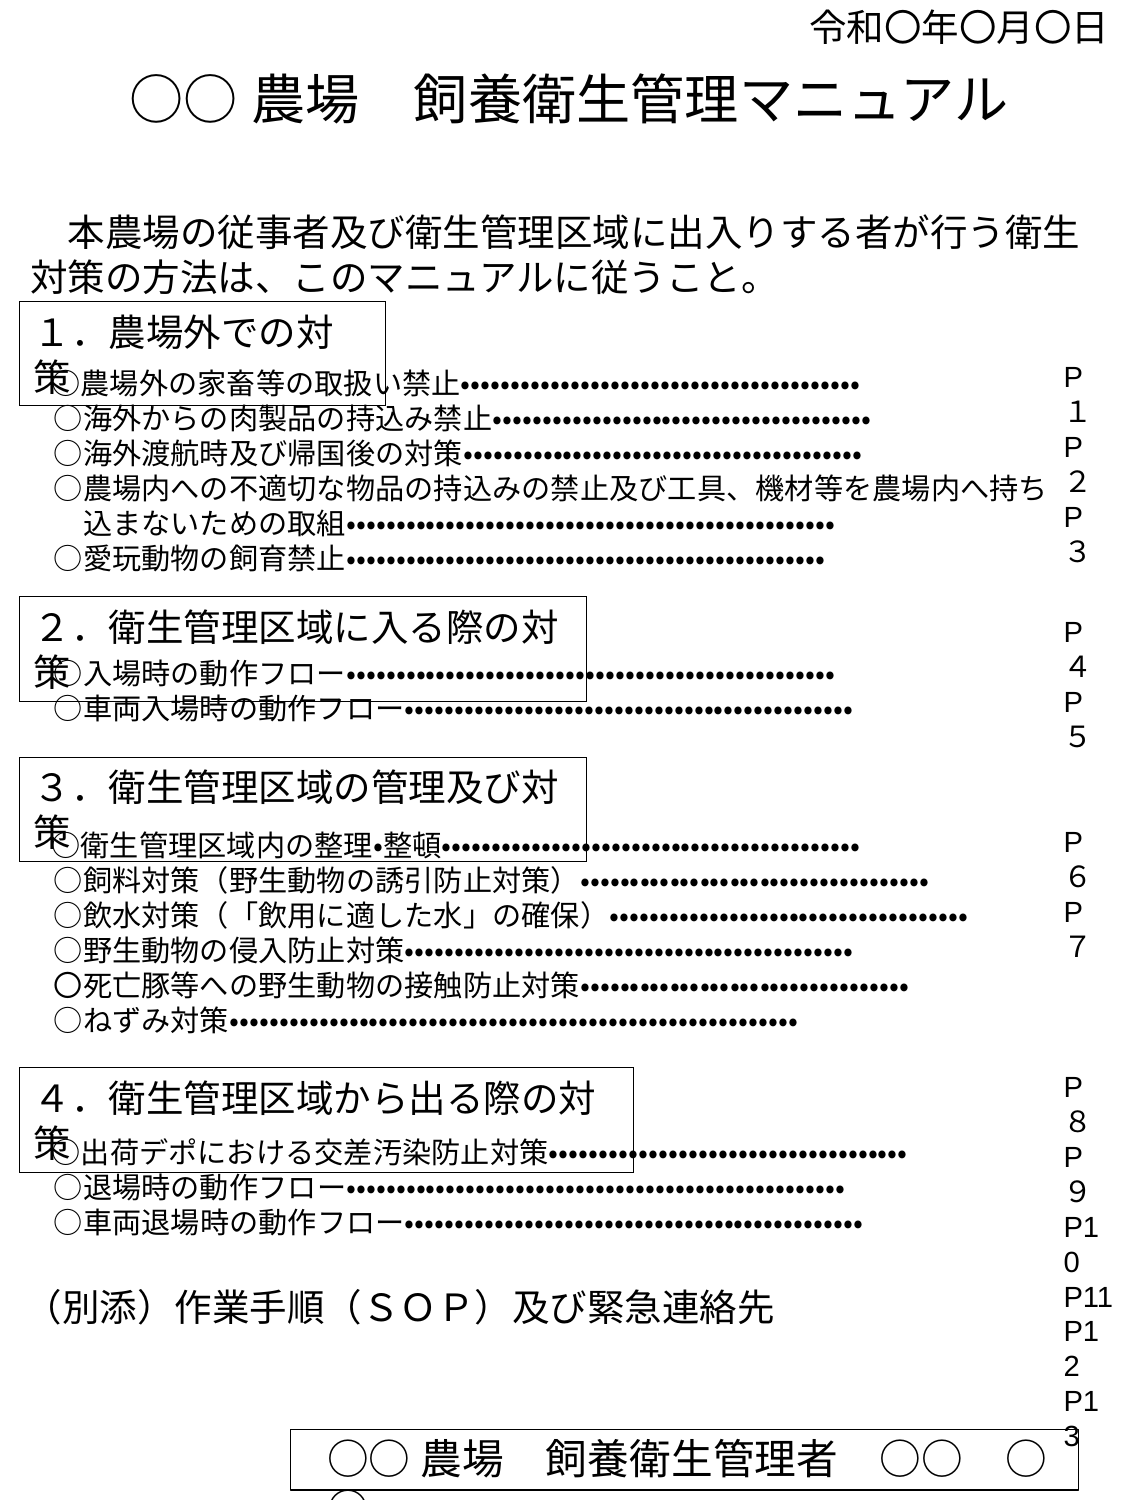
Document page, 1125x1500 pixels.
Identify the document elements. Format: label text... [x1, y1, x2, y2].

text_box ○○農場 飼養衛生管理者 ○○ ○○ [312, 1425, 1048, 1500]
text_box ２．衛生管理区域に入る際の対策 [19, 596, 587, 702]
text_box [289, 1427, 312, 1492]
text_box ４．衛生管理区域から出る際の対策 [19, 1067, 634, 1173]
text_box ○農場外の家畜等の取扱い禁止・・・・・・・・・・・・・・・・・・・・・・・・・・・・・・・・・・・・・・・・ ○海外からの肉製品の持込み禁止・・・・・・・・・・・・・・・・・・・・・・・・・・・・・・・・・・・・・・ ○海外渡航時及び帰国後の対策・・・・・・・・・・・・・・・・・・・・・・・・・・・・・・・・・・・・・・・・ ○農場内への不適切な物品の持込みの禁止及び工具、機材等を農場内へ持ち 込まないための取組・・・・・・・・・・・・・・・・・・・・・・・・・・・・・・・・・・・・・・・・・・・・・・・・・ ○愛玩動物の飼育禁止・・・・・・・・・・・・・・・・・・・・・・・・・・・・・・・・・・・・・・・・・・・・・・・・ ○入場時の動作フロー・・・・・・・・・・・・・・・・・・・・・・・・・・・・・・・・・・・・・・・・・・・・・・・・・ ○車両入場時の動作フロー・・・・・・・・・・・・・・・・・・・・・・・・・・・・・・・・・・・・・・・・・・・・・ ○衛生管理区域内の整理・整頓・・・・・・・・・・・・・・・・・・・・・・・・・・・・・・・・・・・・・・・・・・ ○飼料対策（野生動物の誘引防止対策）・・・・・・・・・・・・・・・・・・・・・・・・・・・・・・・・・・・ ○飲水対策（「飲用に適した水」の確保）・・・・・・・・・・・・・・・・・・・・・・・・・・・・・・・・・・・・ ○野生動物の侵入防止対策・・・・・・・・・・・・・・・・・・・・・・・・・・・・・・・・・・・・・・・・・・・・・ 〇死亡豚等への野生動物の接触防止対策・・・・・・・・・・・・・・・・・・・・・・・・・・・・・・・・・ ○ねずみ対策・・・・・・・・・・・・・・・・・・・・・・・・・・・・・・・・・・・・・・・・・・・・・・・・・・・・・・・・・ ○出荷デポにおける交差汚染防止対策・・・・・・・・・・・・・・・・・・・・・・・・・・・・・・・・・・・・ ○退場時の動作フロー・・・・・・・・・・・・・・・・・・・・・・・・・・・・・・・・・・・・・・・・・・・・・・・・・・ ○車両退場時の動作フロー・・・・・・・・・・・・・・・・・・・・・・・・・・・・・・・・・・・・・・・・・・・・・・ （別添）作業手順（ＳＯＰ）及び緊急連絡先 [9, 325, 1048, 1337]
text_box ３．衛生管理区域の管理及び対策 [19, 757, 587, 862]
text_box 令和〇年〇月〇日 ○○農場 飼養衛生管理マニュアル 本農場の従事者及び衛生管理区域に出入りする者が行う衛生対策の方法は、このマニュアルに従うこと。 [7, 0, 1125, 256]
text_box P１ P２ P３ P４ P５ P６ P７ P８ P９ P10 P11 P12 P13 P14 P15 P16 [1048, 316, 1125, 1500]
text_box １．農場外での対策 [19, 301, 386, 406]
